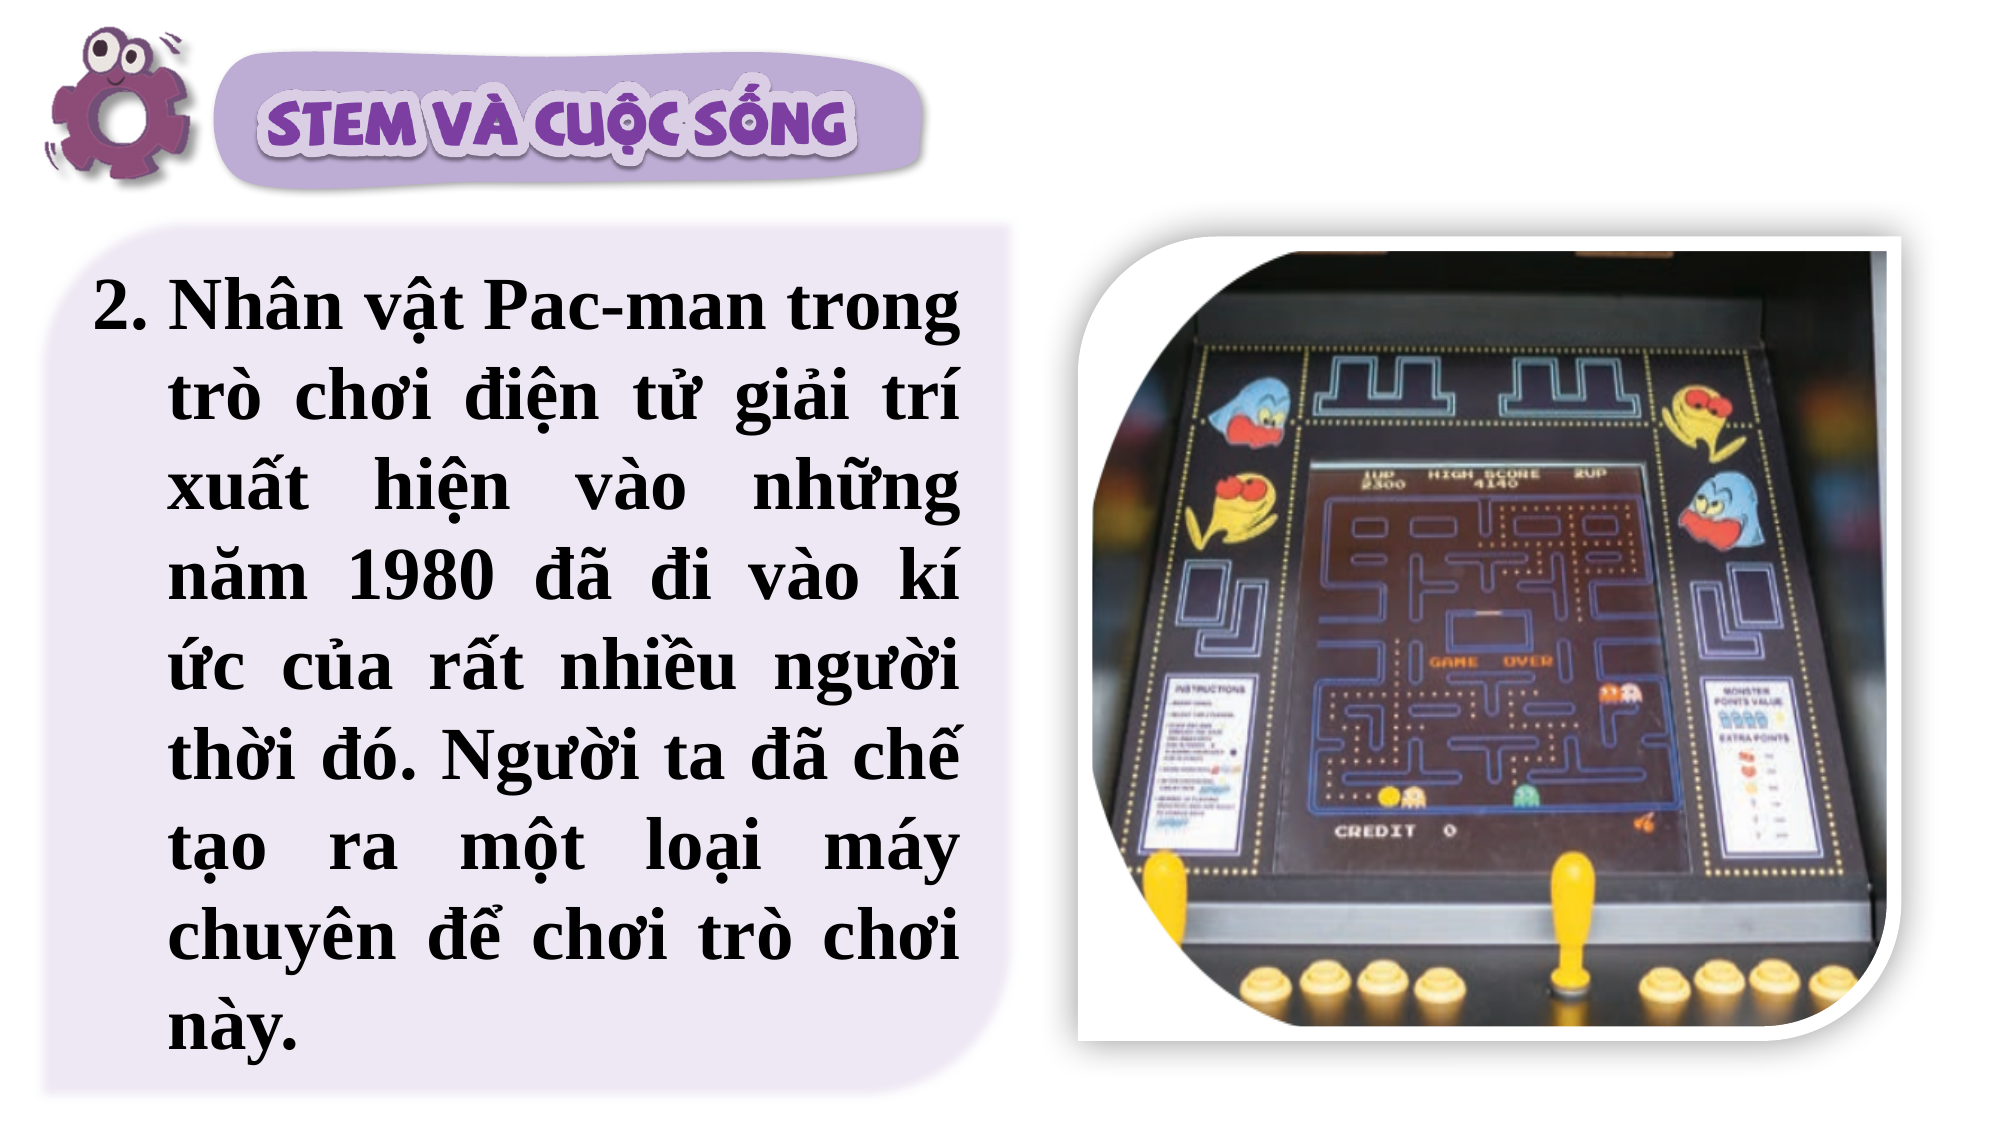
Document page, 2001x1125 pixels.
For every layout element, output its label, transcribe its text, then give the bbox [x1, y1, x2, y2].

text_box [232, 50, 875, 64]
picture [225, 64, 976, 188]
picture [1085, 243, 1894, 1034]
text_box 2. Nhân vật Pac-man trong trò chơi điện tử giải trí xuất hiện vào những năm 1980 đã đi vào kí ức của rất nhiều người thời đó. Người ta đã chế tạo ra một loại máy chuyên để chơi trò chơi này. [51, 232, 1006, 1088]
text_box [220, 73, 225, 167]
picture [31, 15, 207, 191]
